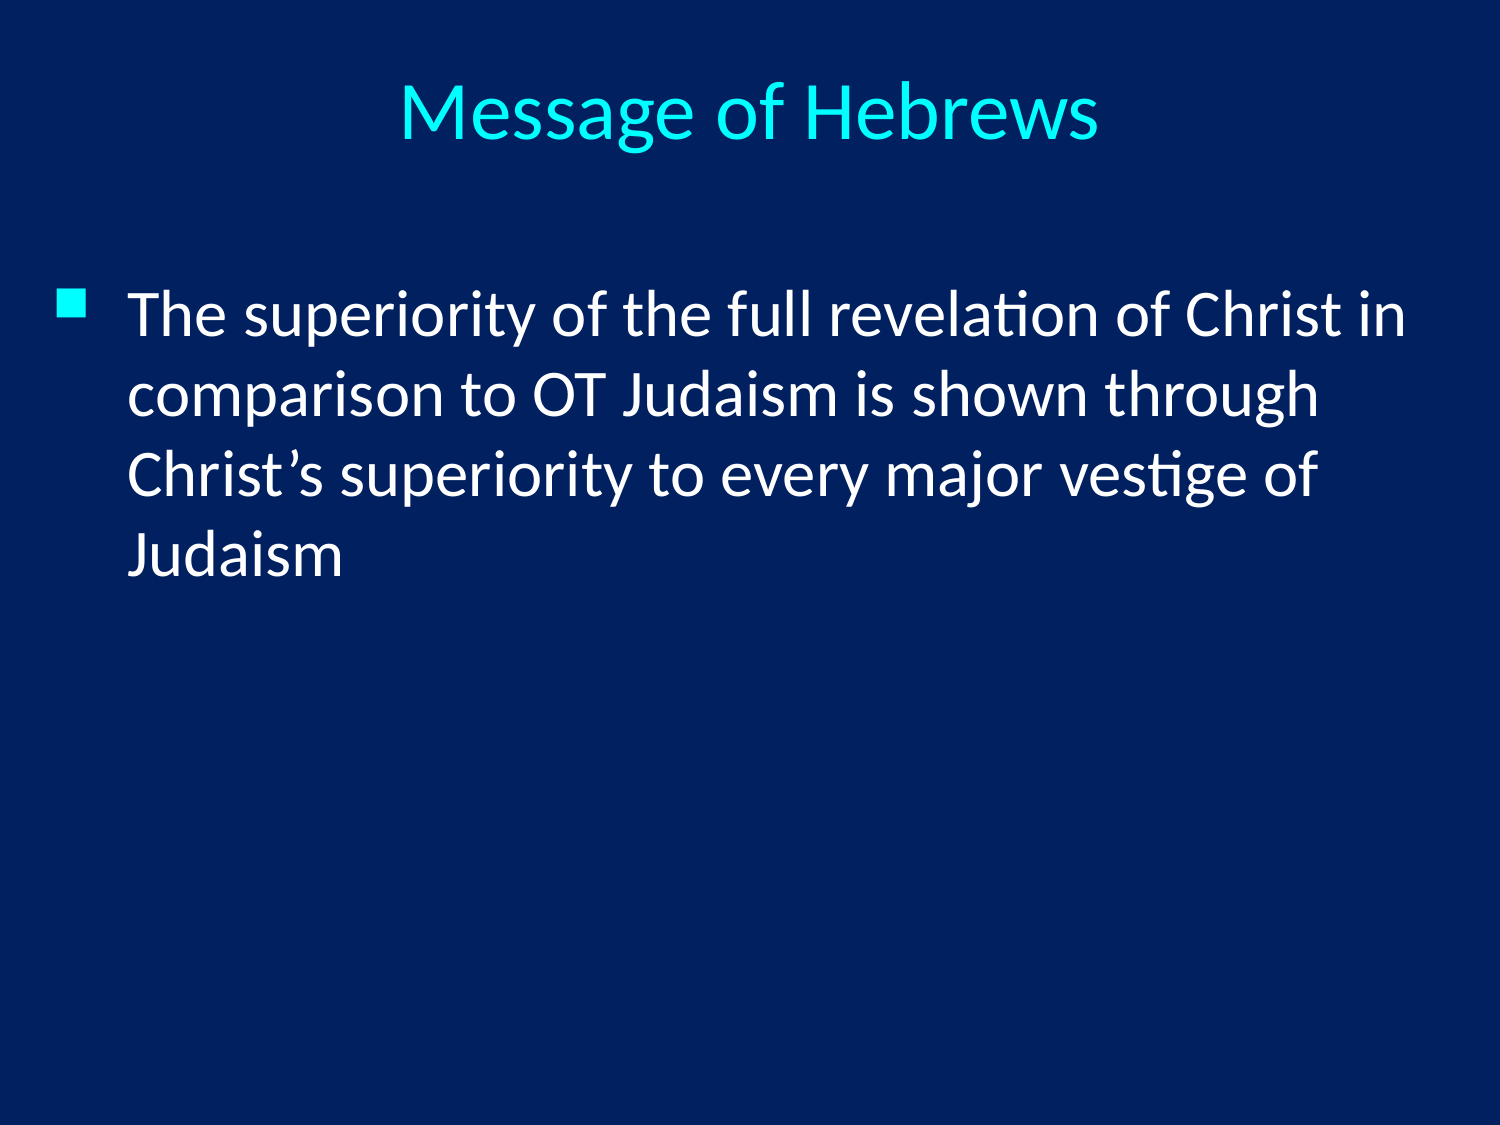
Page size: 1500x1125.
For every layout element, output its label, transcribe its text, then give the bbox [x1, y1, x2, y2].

list The superiority of the full revelation of Christ in comparison to OT Judaism is shown through Christ’s superiority to every major vestige of Judaism [37, 262, 1468, 995]
title Message of Hebrews [112, 37, 1388, 175]
